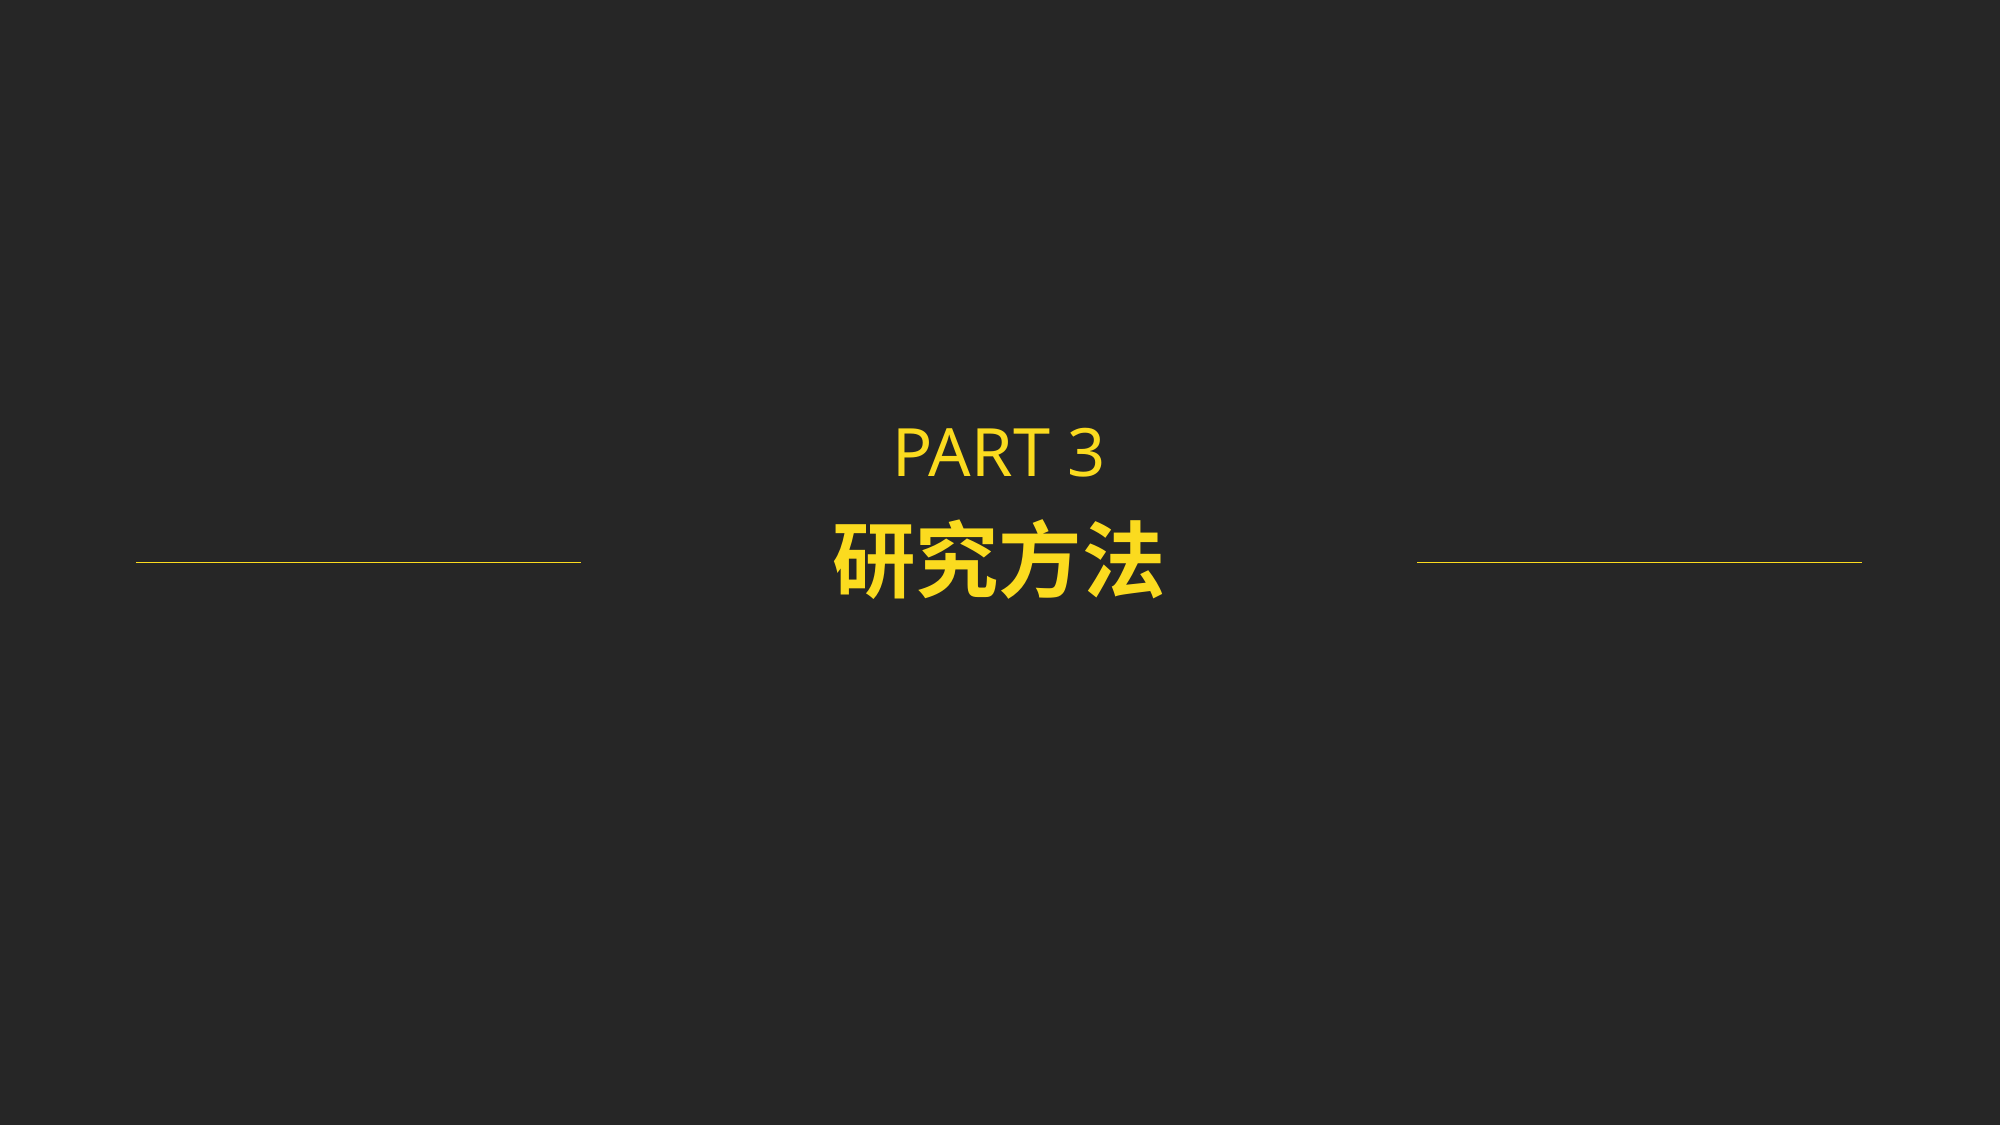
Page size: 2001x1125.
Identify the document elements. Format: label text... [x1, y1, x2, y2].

list 研究方法 [580, 513, 1418, 613]
list PART 3 [580, 411, 1418, 513]
